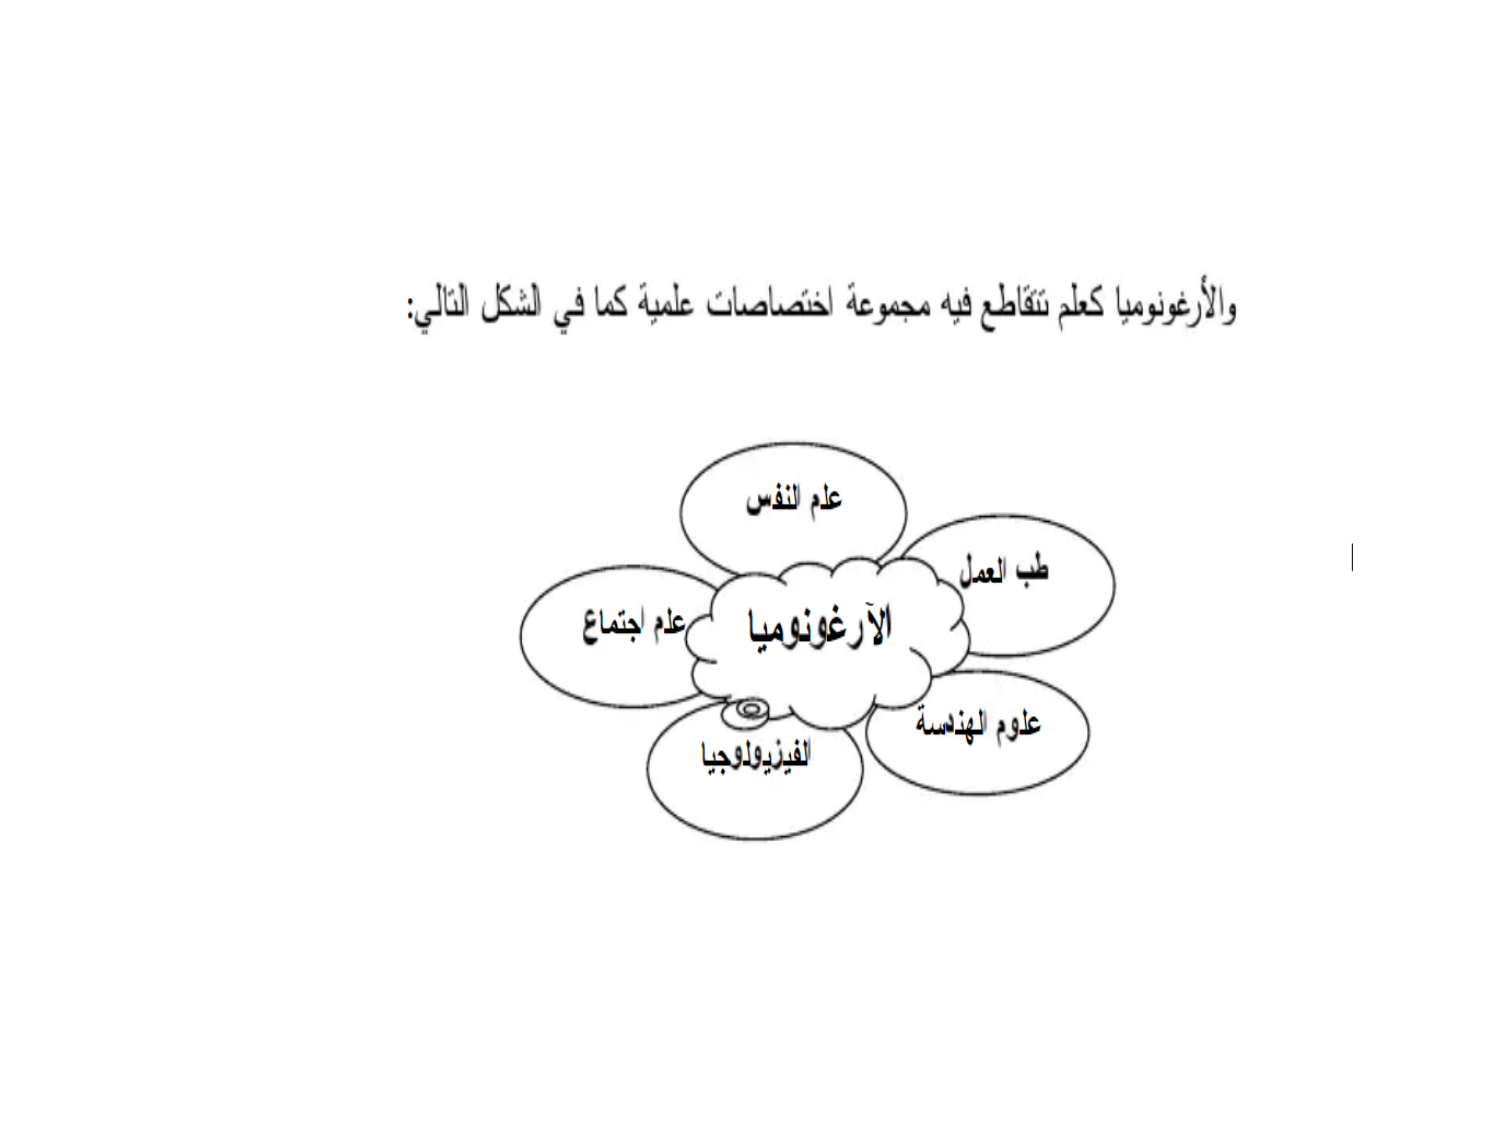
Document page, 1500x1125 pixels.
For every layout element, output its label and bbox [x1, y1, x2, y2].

picture [111, 195, 1353, 872]
